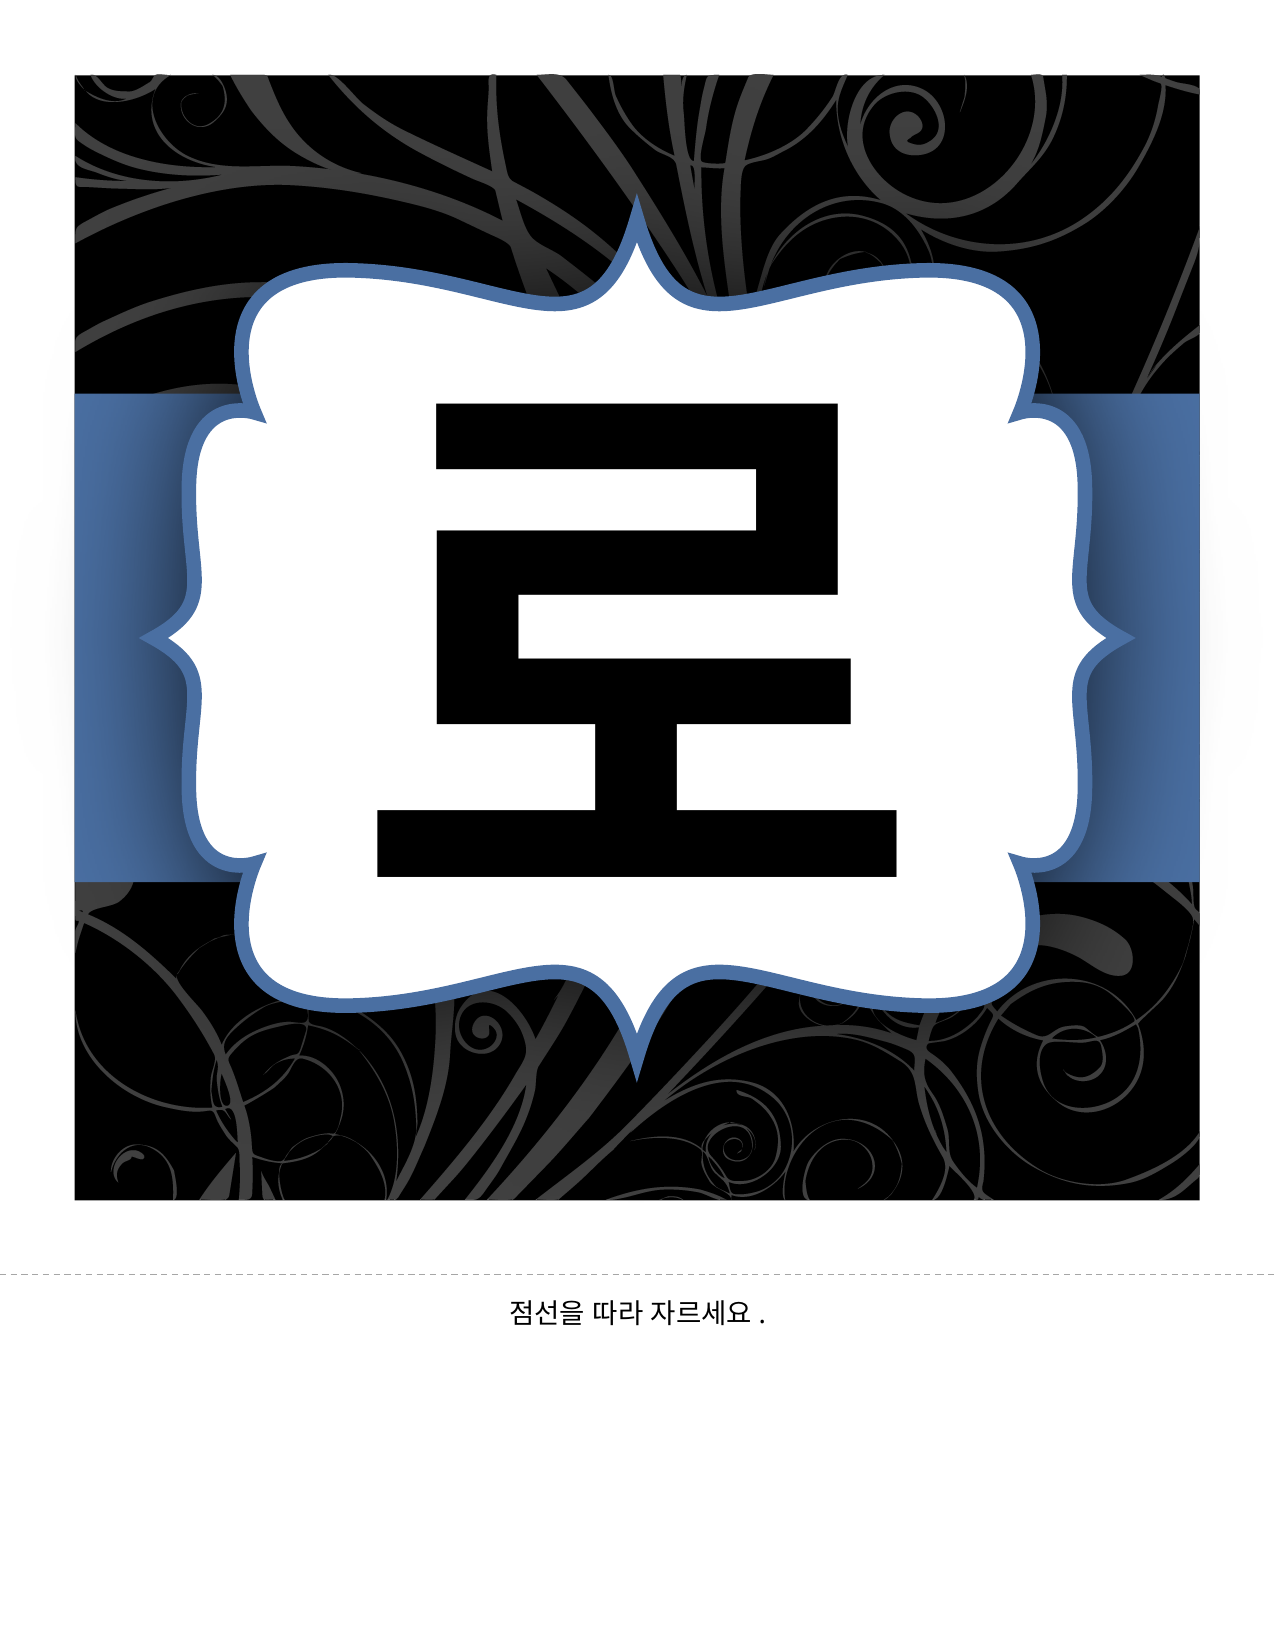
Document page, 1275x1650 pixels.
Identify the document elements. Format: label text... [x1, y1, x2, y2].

picture [75, 74, 1200, 393]
picture [75, 883, 1200, 1200]
title 로 [159, 181, 1116, 1095]
